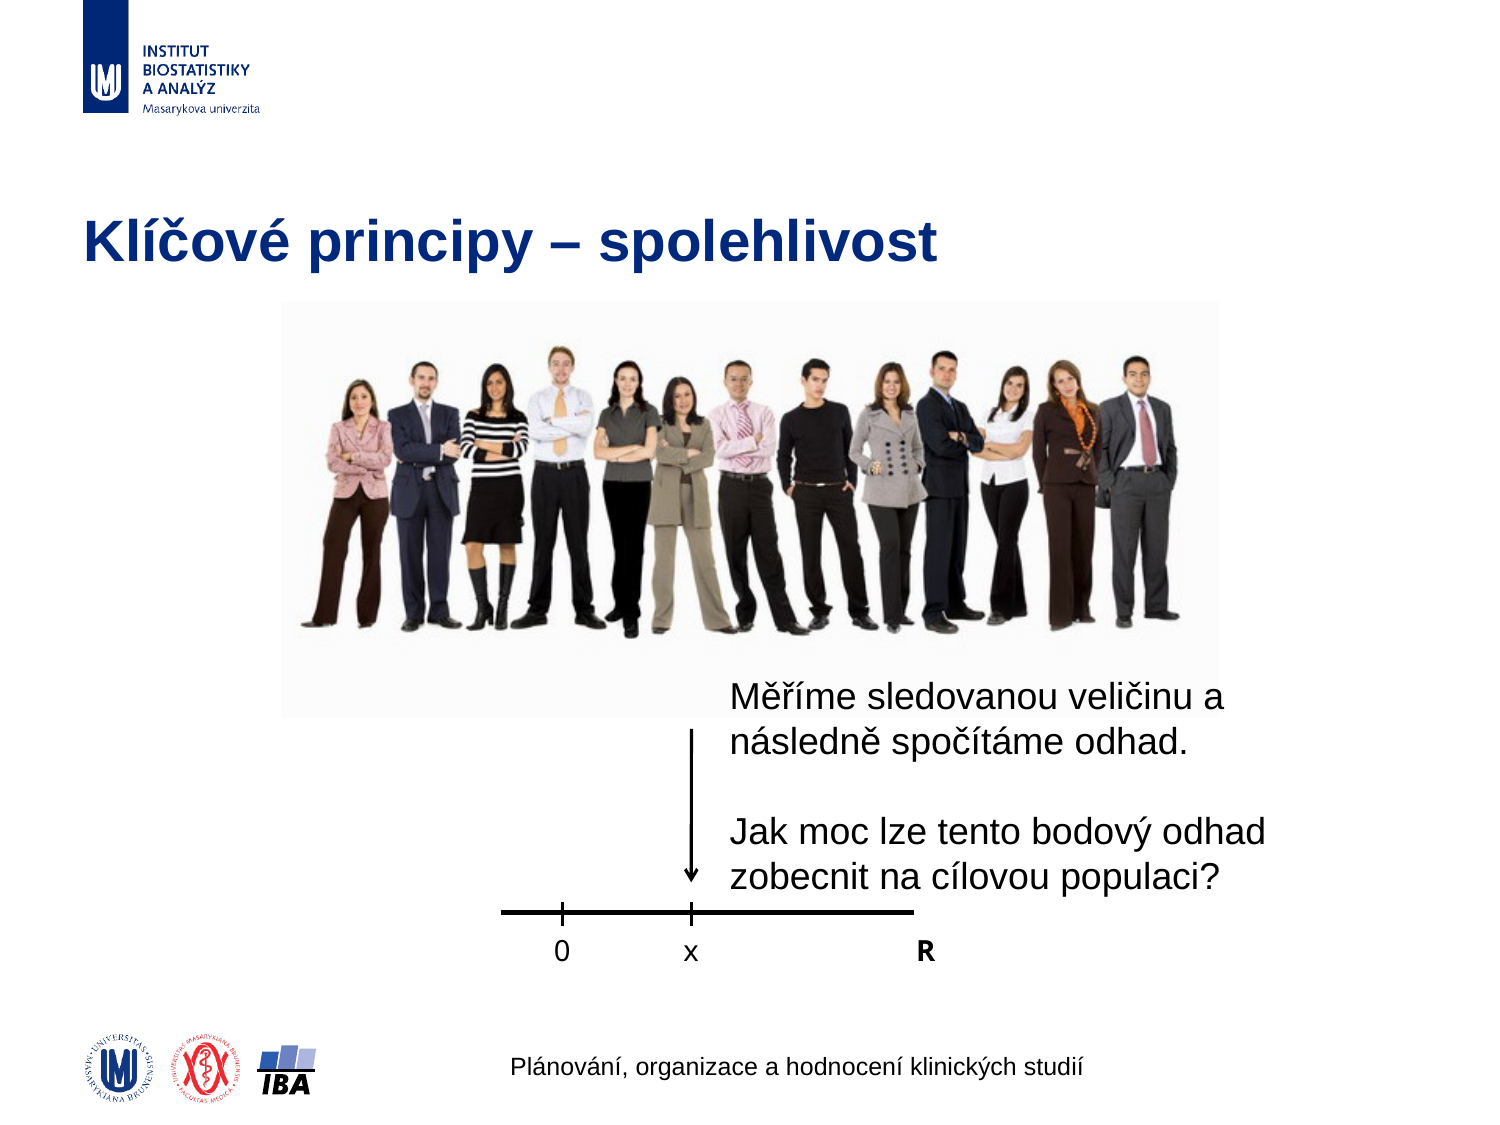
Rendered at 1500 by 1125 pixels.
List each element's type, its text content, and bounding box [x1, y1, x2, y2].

picture [171, 1034, 240, 1103]
picture [83, 1032, 155, 1104]
picture [83, 0, 384, 120]
text_box R [901, 924, 951, 975]
footer Plánování, organizace a hodnocení klinických studií [330, 1034, 1265, 1097]
picture [281, 301, 1219, 718]
text_box 0 [539, 924, 586, 975]
text_box x [668, 924, 714, 975]
text_box Měříme sledovanou veličinu a následně spočítáme odhad. Jak moc lze tento bodový odhad zobecnit na cílovou populaci? [714, 664, 1388, 905]
title Klíčové principy – spolehlivost [83, 184, 1411, 291]
